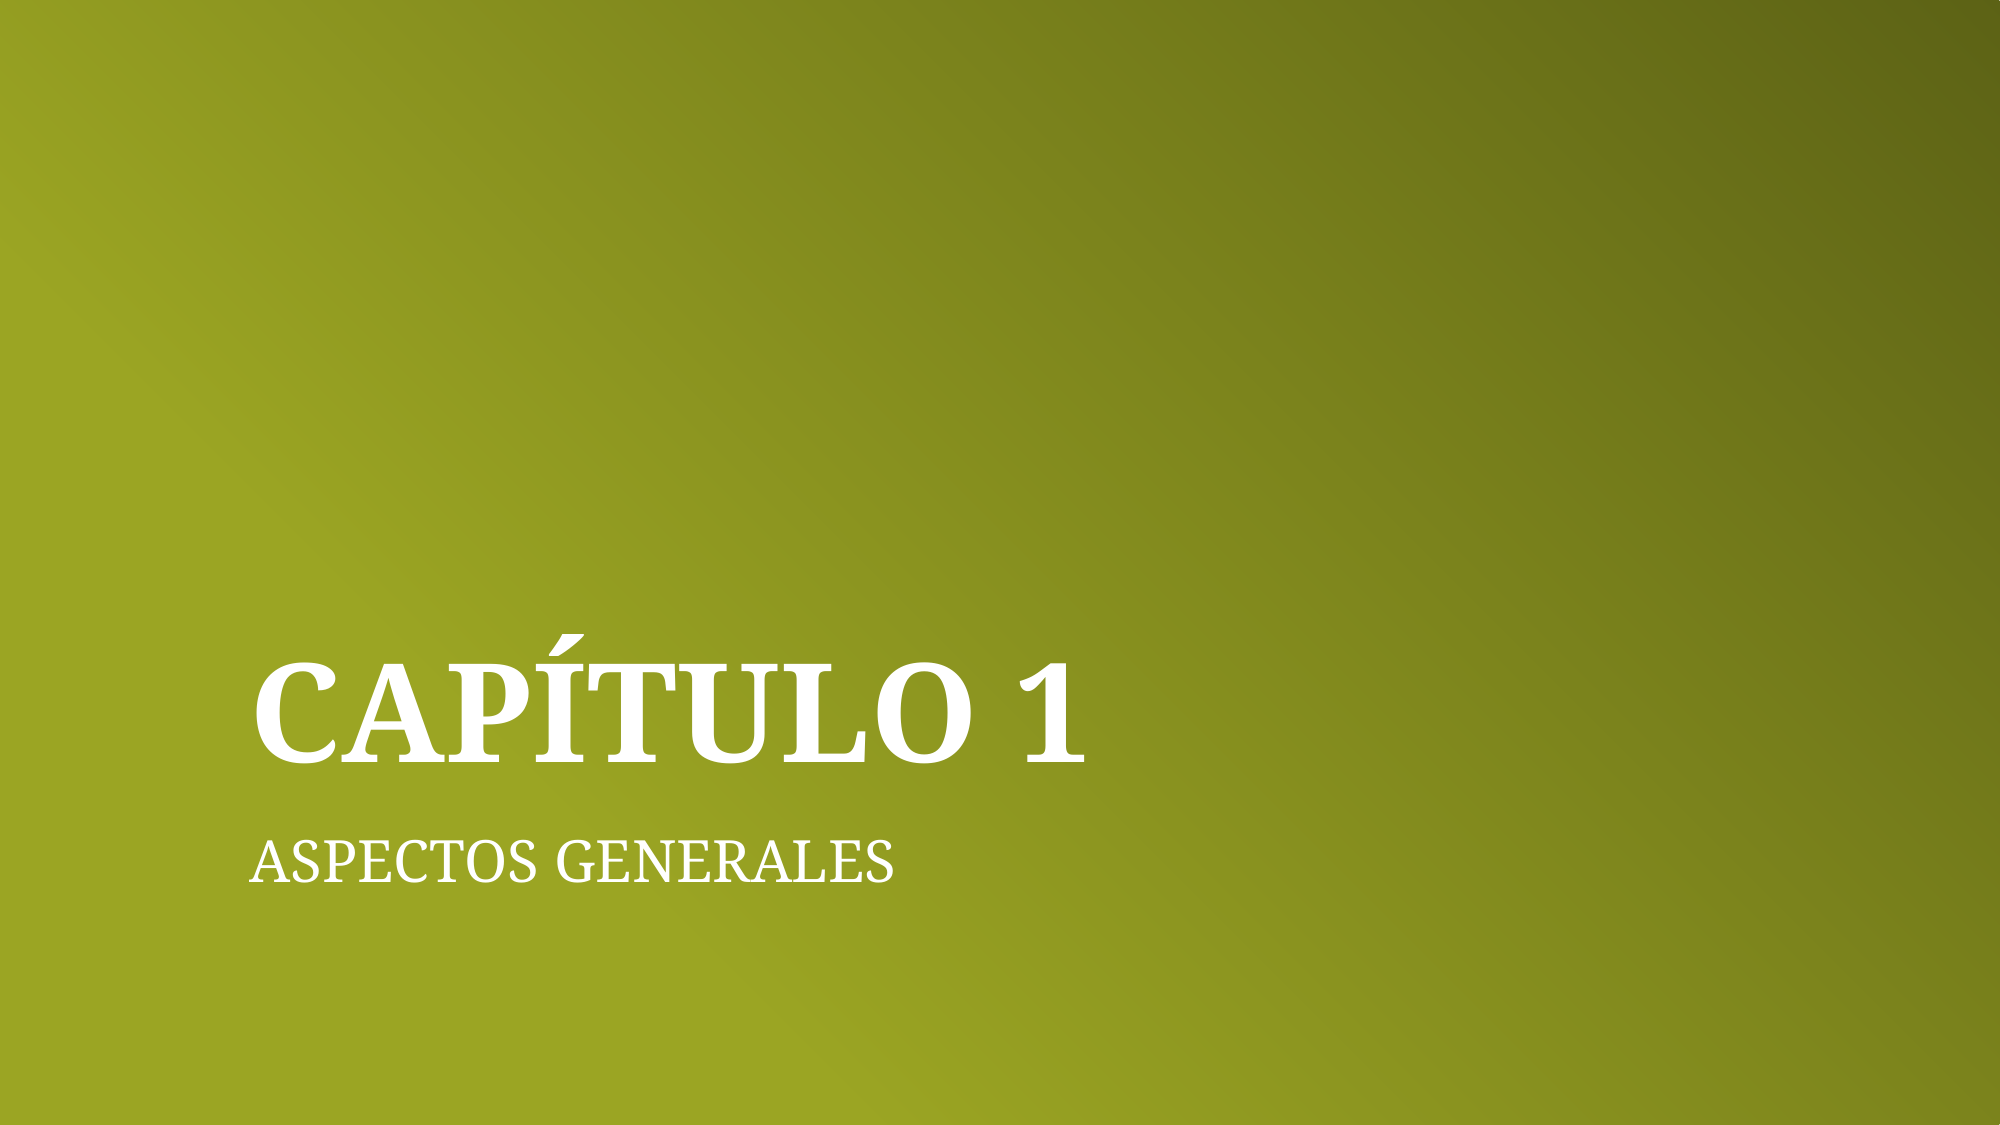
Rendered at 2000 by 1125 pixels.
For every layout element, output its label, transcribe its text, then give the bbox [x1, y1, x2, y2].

title CAPÍTULO 1 [249, 275, 1750, 800]
list ASPECTOS GENERALES [249, 825, 1750, 987]
